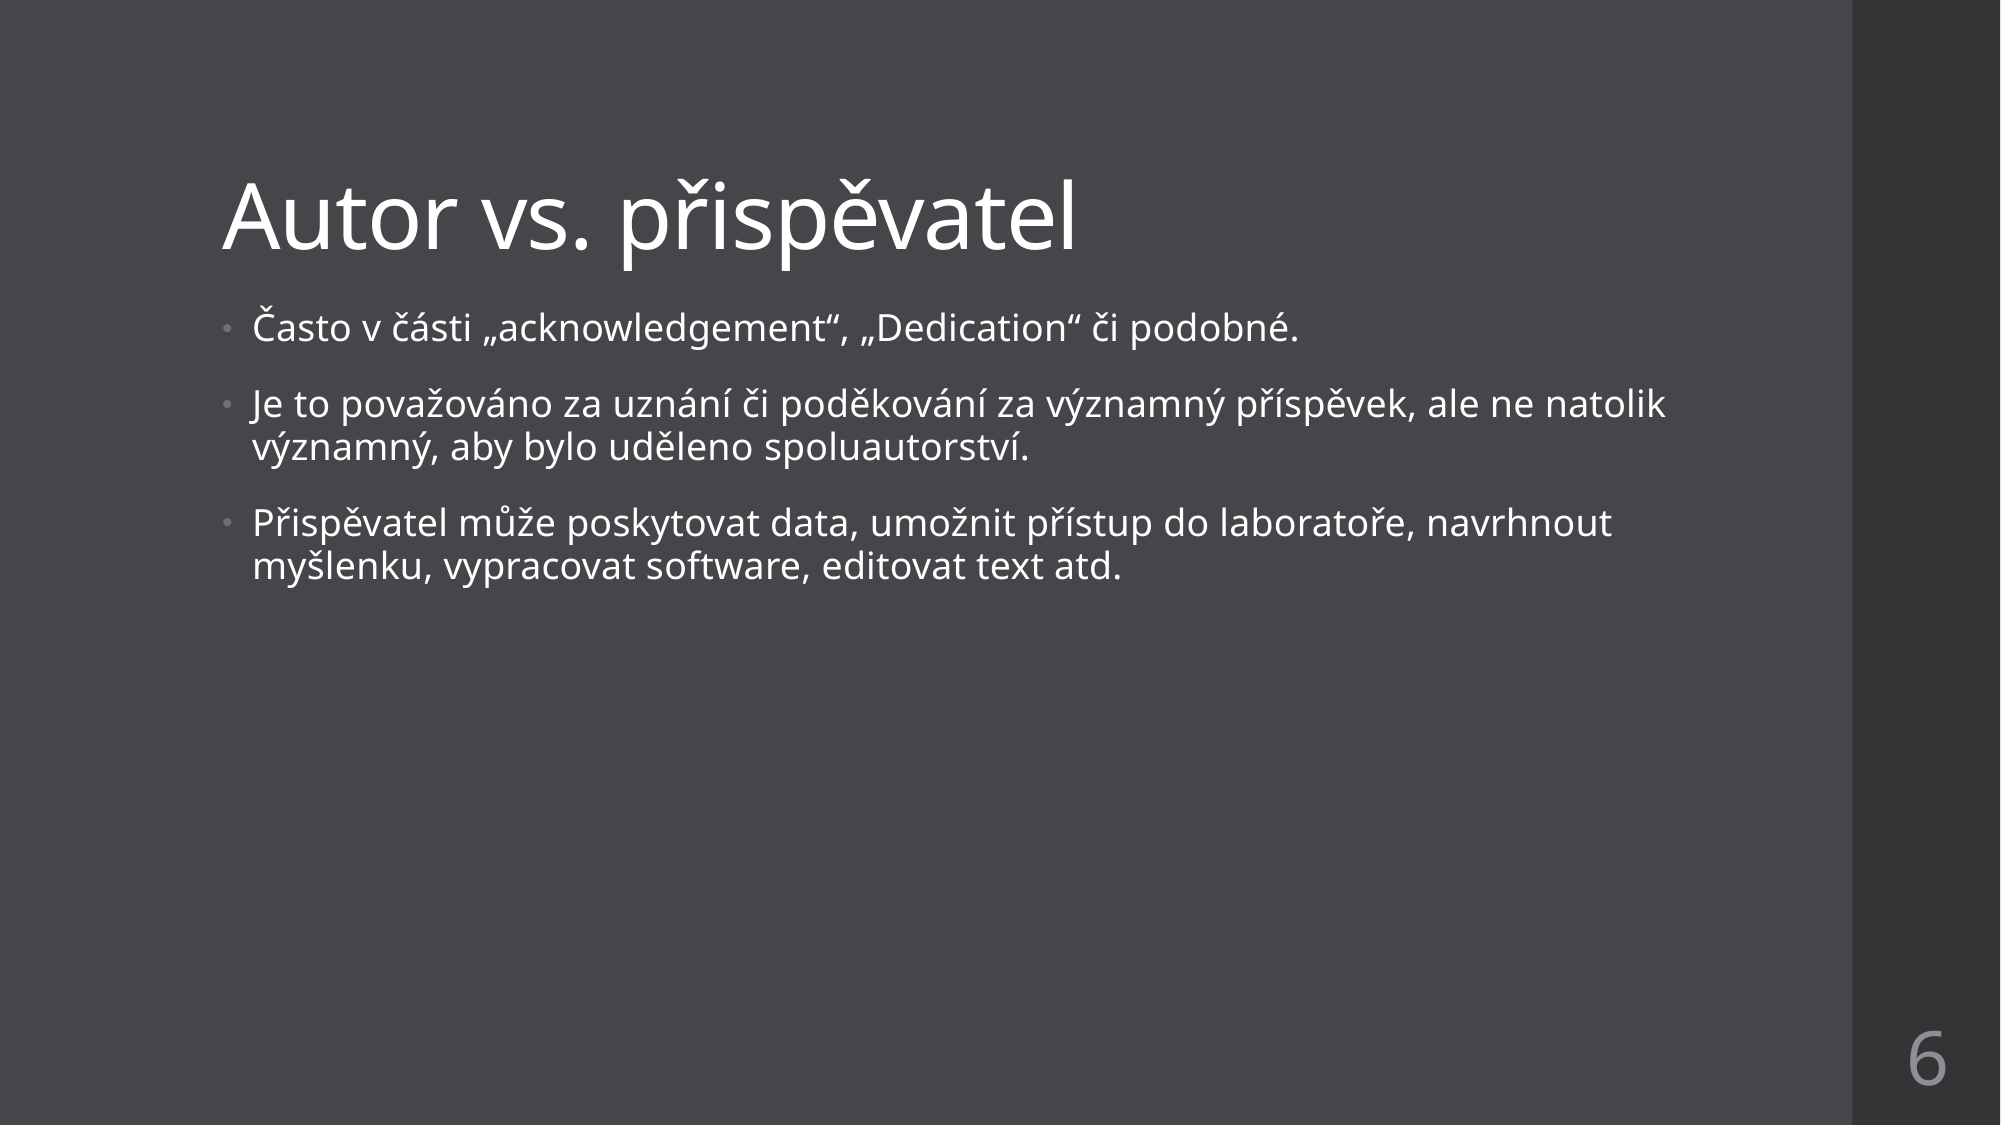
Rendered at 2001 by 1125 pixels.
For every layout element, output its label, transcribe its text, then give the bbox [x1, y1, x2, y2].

list Často v části „acknowledgement“, „Dedication“ či podobné. Je to považováno za uznání či poděkování za významný příspěvek, ale ne natolik významný, aby bylo uděleno spoluautorství. Přispěvatel může poskytovat data, umožnit přístup do laboratoře, navrhnout myšlenku, vypracovat software, editovat text atd. [206, 299, 1721, 1014]
title Autor vs. přispěvatel [206, 60, 1797, 278]
slide_number 6 [1852, 1012, 2000, 1110]
